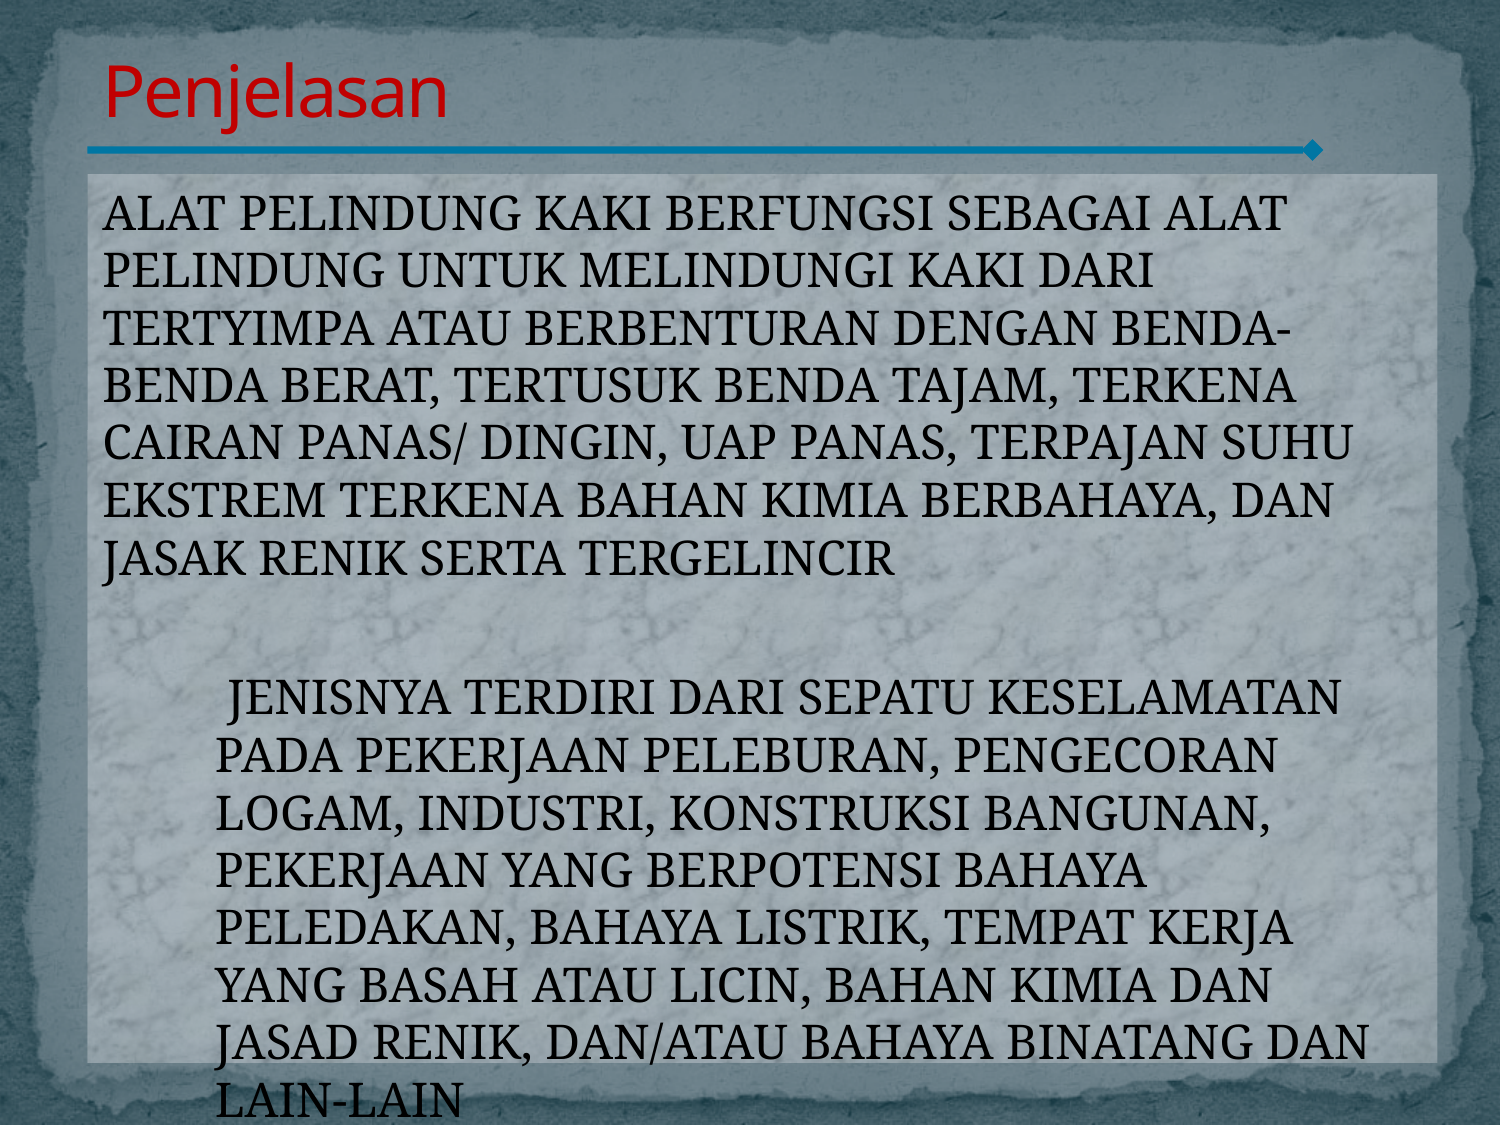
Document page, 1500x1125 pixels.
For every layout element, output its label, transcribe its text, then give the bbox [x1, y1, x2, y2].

text_box Penjelasan [87, 37, 1213, 140]
text_box [87, 143, 1319, 157]
title [99, 47, 1225, 149]
list ALAT PELINDUNG KAKI BERFUNGSI SEBAGAI ALAT PELINDUNG UNTUK MELINDUNGI KAKI DARI TERTYIMPA ATAU BERBENTURAN DENGAN BENDA-BENDA BERAT, TERTUSUK BENDA TAJAM, TERKENA CAIRAN PANAS/ DINGIN, UAP PANAS, TERPAJAN SUHU EKSTREM TERKENA BAHAN KIMIA BERBAHAYA, DAN JASAK RENIK SERTA TERGELINCIR JENISNYA TERDIRI DARI SEPATU KESELAMATAN PADA PEKERJAAN PELEBURAN, PENGECORAN LOGAM, INDUSTRI, KONSTRUKSI BANGUNAN, PEKERJAAN YANG BERPOTENSI BAHAYA PELEDAKAN, BAHAYA LISTRIK, TEMPAT KERJA YANG BASAH ATAU LICIN, BAHAN KIMIA DAN JASAD RENIK, DAN/ATAU BAHAYA BINATANG DAN LAIN-LAIN [87, 174, 1438, 1063]
